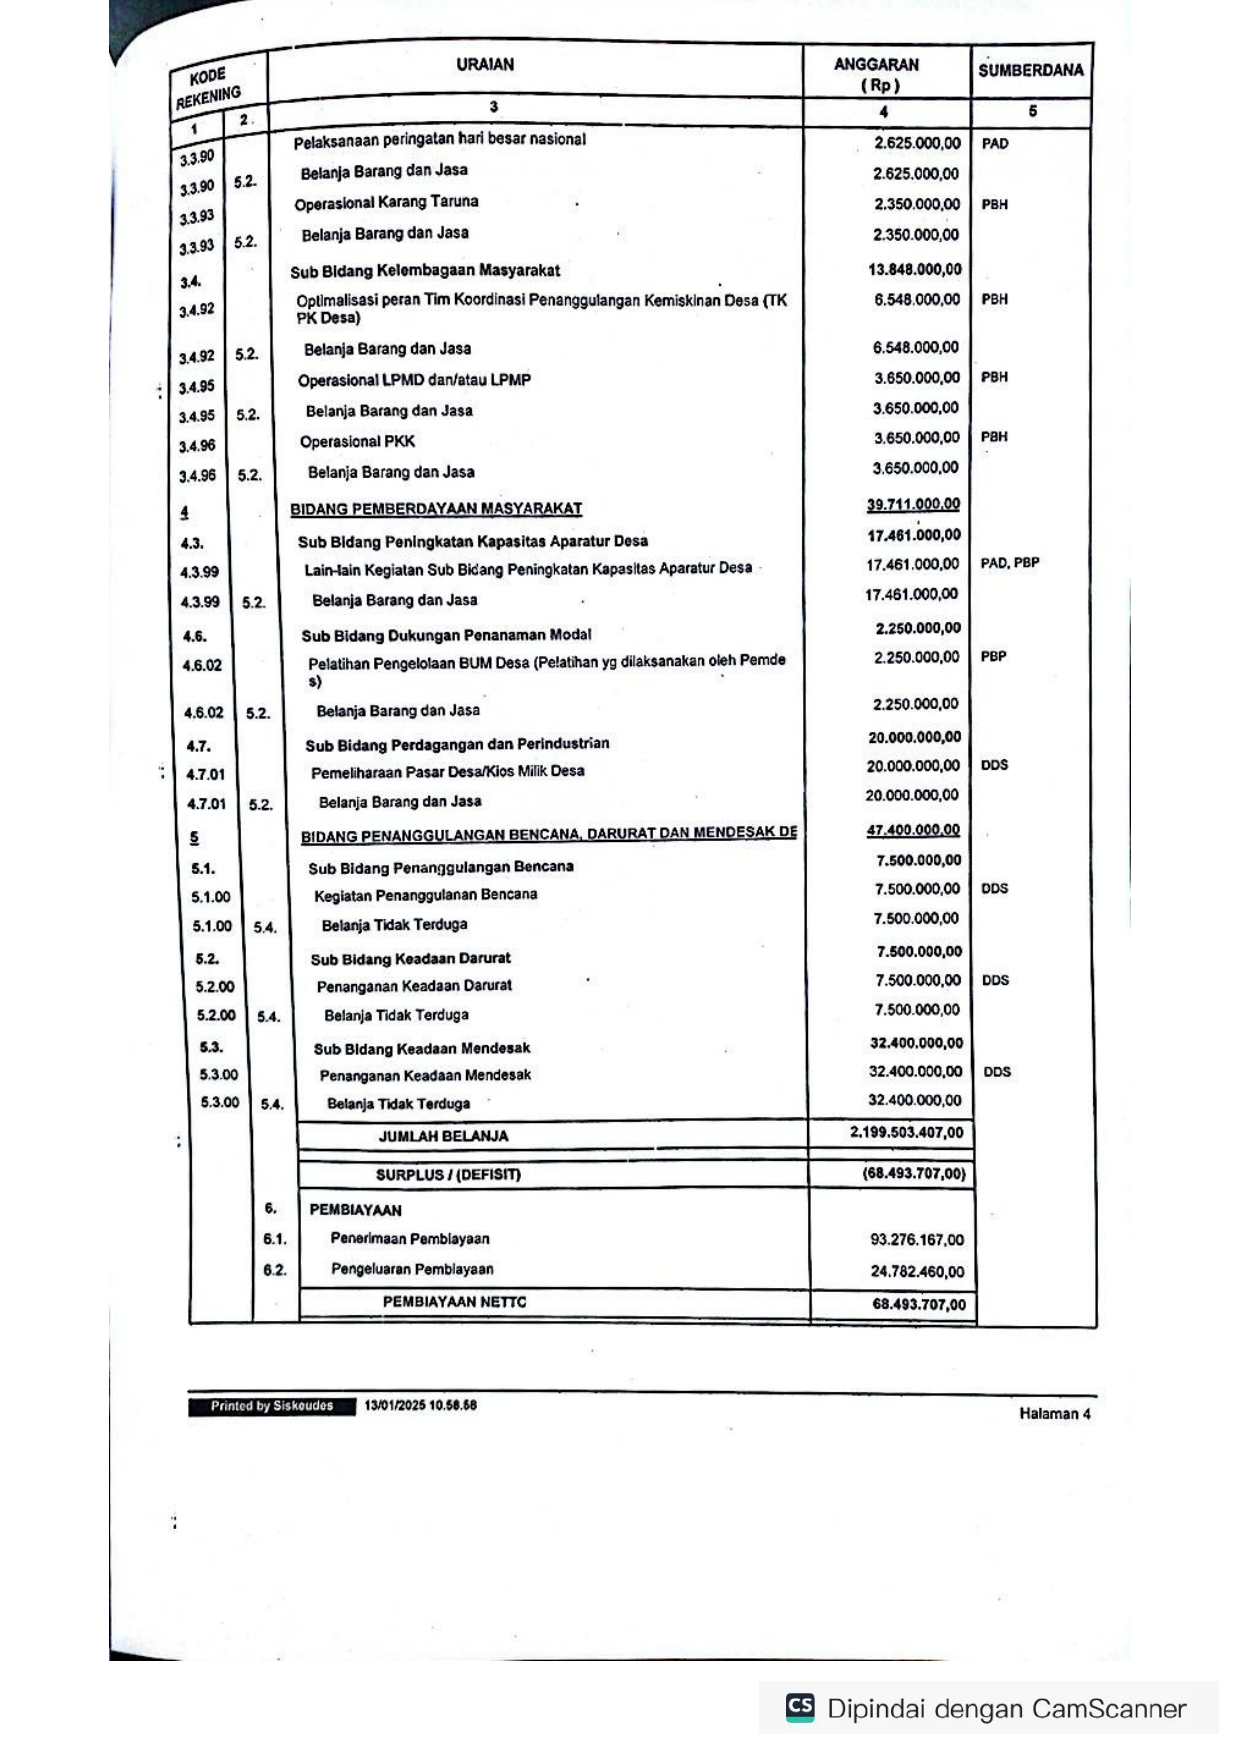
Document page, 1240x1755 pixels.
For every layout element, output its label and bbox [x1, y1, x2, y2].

picture [109, 0, 1131, 1661]
picture [758, 1680, 1219, 1734]
